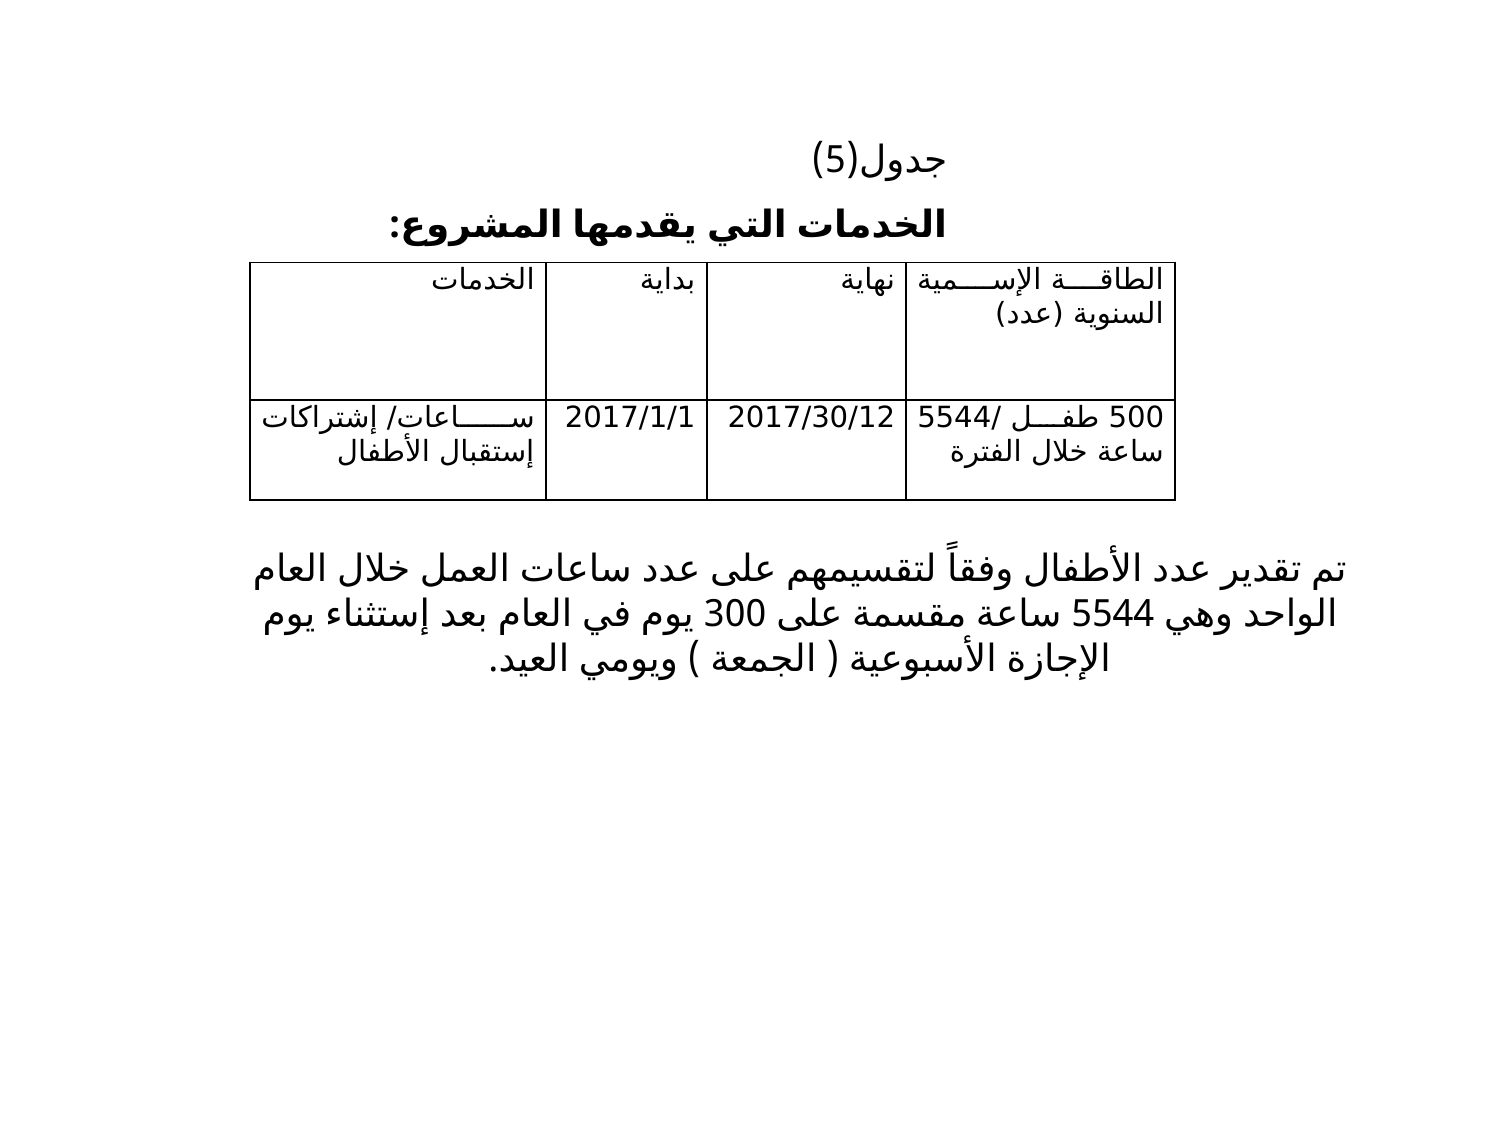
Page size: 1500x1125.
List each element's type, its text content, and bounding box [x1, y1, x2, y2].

text_box تم تقدير عدد الأطفال وفقاً لتقسيمهم على عدد ساعات العمل خلال العام الواحد وهي 5544 ساعة مقسمة على 300 يوم في العام بعد إستثناء يوم الإجازة الأسبوعية ( الجمعة ) ويومي العيد. [212, 536, 1388, 687]
table_cell 500 طفل /5544 ساعة خلال الفترة [907, 401, 1174, 499]
table_cell 2017/1/1 [547, 401, 706, 499]
table_header نهاية [708, 263, 905, 399]
table_header الطاقة الإسمية السنوية (عدد) [907, 263, 1174, 399]
table_header بداية [547, 263, 706, 399]
table_header الخدمات [251, 263, 545, 399]
table_cell 2017/30/12 [708, 401, 905, 499]
text_box جدول(5) الخدمات التي يقدمها المشروع: [373, 124, 1038, 253]
table_cell ساعات/ إشتراكات إستقبال الأطفال [251, 401, 545, 499]
